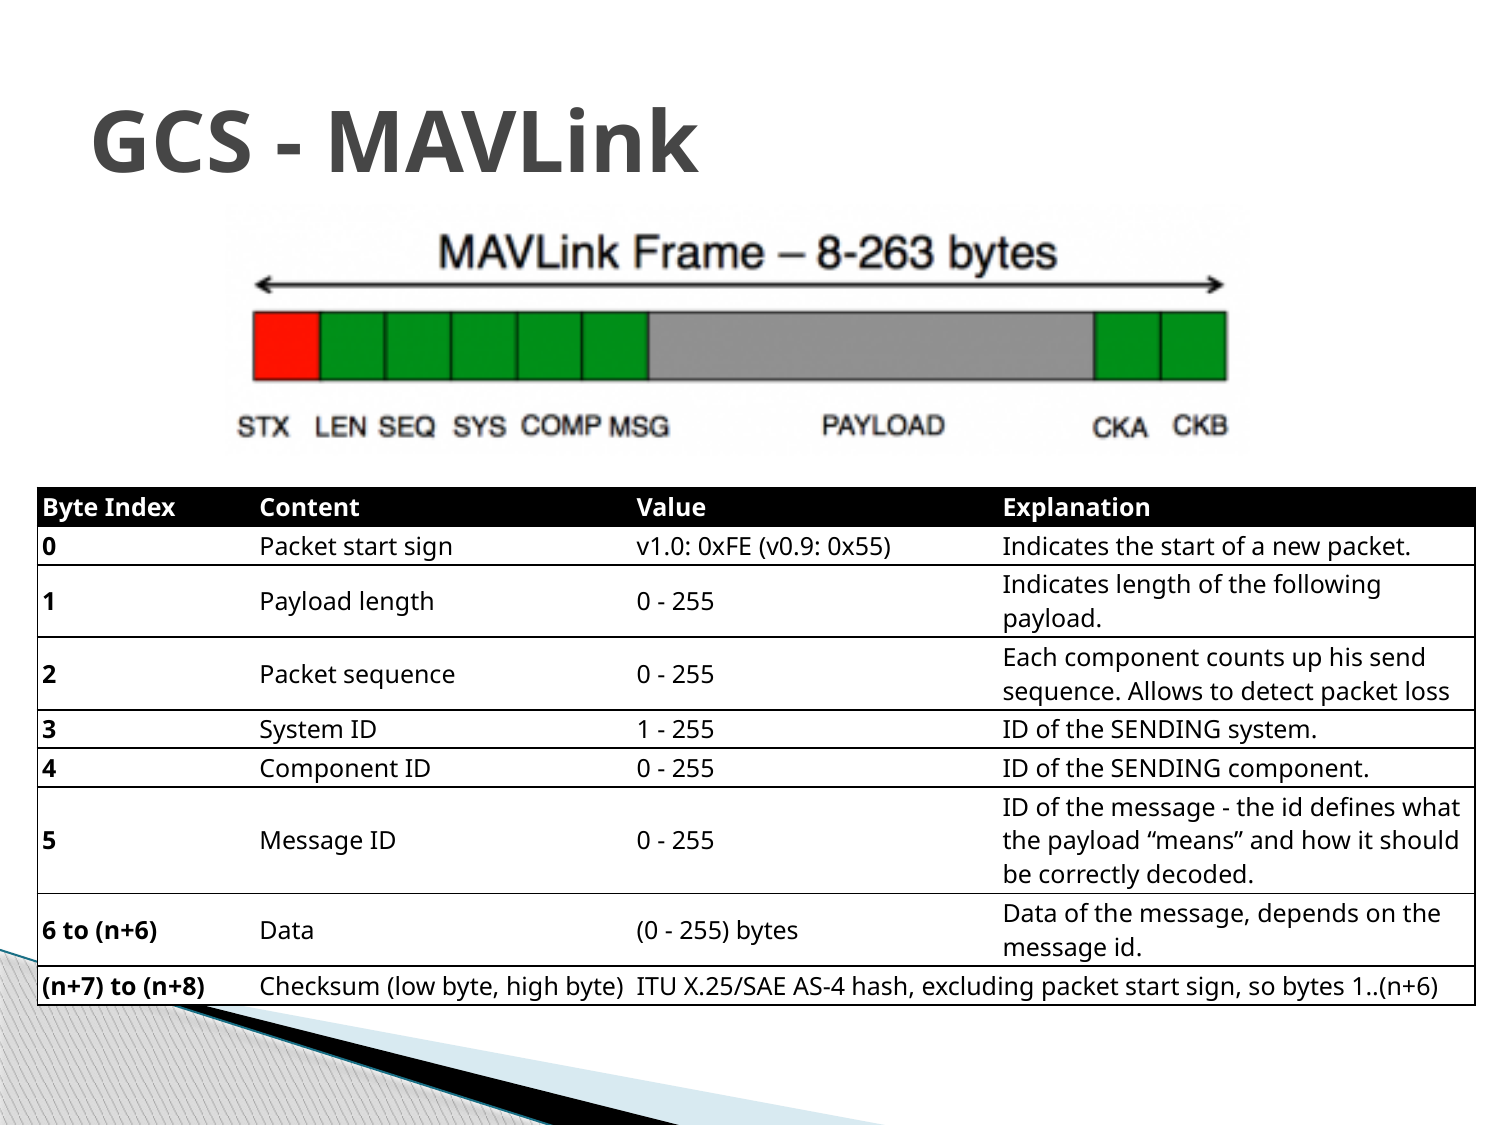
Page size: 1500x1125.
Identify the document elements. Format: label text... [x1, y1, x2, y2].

table_cell 4 [38, 749, 255, 786]
table_cell Message ID [255, 788, 632, 893]
table_cell System ID [255, 711, 632, 747]
table_header Value [632, 488, 998, 525]
table_cell 5 [38, 788, 255, 893]
table_cell ID of the SENDING component. [998, 749, 1474, 786]
table_cell 6 to (n+6) [38, 894, 255, 965]
title GCS - MAVLink [75, 45, 1425, 233]
table_cell Packet sequence [255, 638, 632, 709]
table_cell Packet start sign [255, 527, 632, 564]
table_cell (0 - 255) bytes [632, 894, 998, 965]
table_cell 3 [38, 711, 255, 747]
table_cell ID of the message - the id defines what the payload “means” and how it should be correctly decoded. [998, 788, 1474, 893]
table_cell Component ID [255, 749, 632, 786]
table_cell Data of the message, depends on the message id. [998, 894, 1474, 965]
table_cell ITU X.25/SAE AS-4 hash, excluding packet start sign, so bytes 1..(n+6) [632, 967, 1474, 1004]
table_cell 0 - 255 [632, 749, 998, 786]
table_cell Each component counts up his send sequence. Allows to detect packet loss [998, 638, 1474, 709]
picture [224, 203, 1251, 456]
table_cell Data [255, 894, 632, 965]
table_cell 1 [38, 566, 255, 636]
table_cell 0 - 255 [632, 638, 998, 709]
table_header Explanation [998, 488, 1474, 525]
table_cell Indicates the start of a new packet. [998, 527, 1474, 564]
table_cell 0 - 255 [632, 566, 998, 636]
table_cell (n+7) to (n+8) [38, 967, 255, 1004]
table_cell Payload length [255, 566, 632, 636]
table_cell 2 [38, 638, 255, 709]
table_cell 1 - 255 [632, 711, 998, 747]
table_cell Checksum (low byte, high byte) [255, 967, 632, 1004]
table_cell ID of the SENDING system. [998, 711, 1474, 747]
table_cell 0 - 255 [632, 788, 998, 893]
table_header Byte Index [38, 488, 255, 525]
table_cell Indicates length of the following payload. [998, 566, 1474, 636]
table_cell v1.0: 0xFE (v0.9: 0x55) [632, 527, 998, 564]
table_cell 0 [38, 527, 255, 564]
table_header Content [255, 488, 632, 525]
